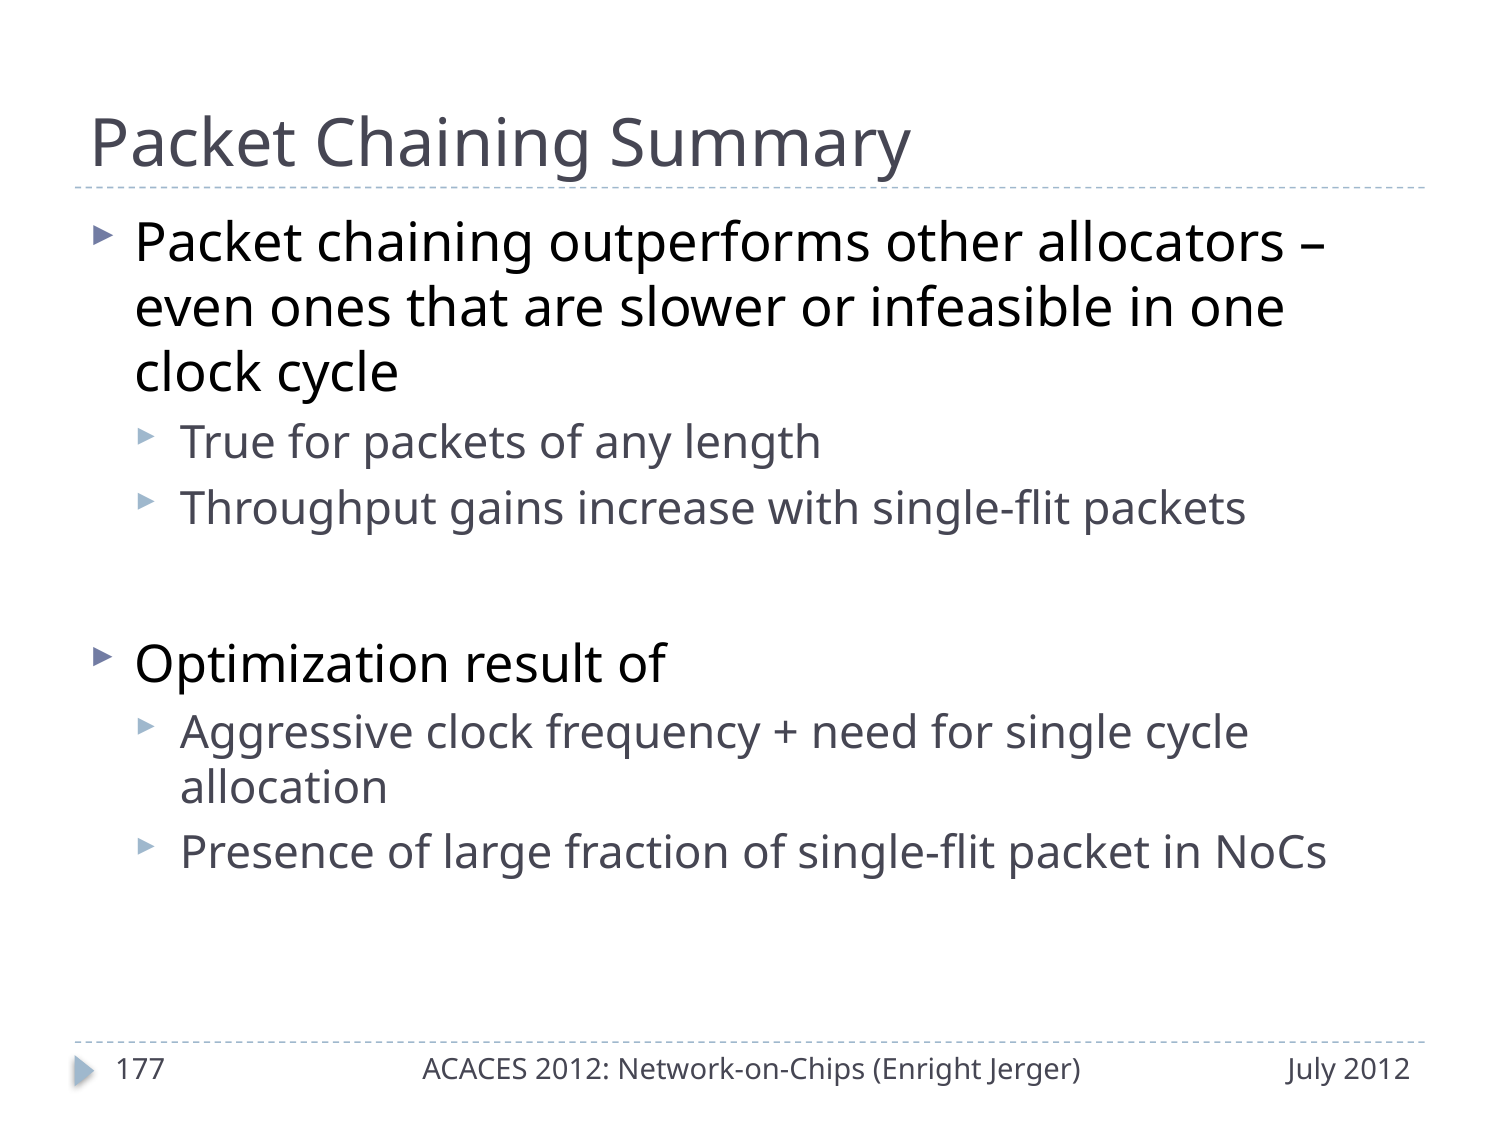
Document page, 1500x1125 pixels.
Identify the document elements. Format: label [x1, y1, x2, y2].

slide_number [100, 1042, 256, 1103]
footer [311, 1042, 1192, 1103]
slide_number [1230, 1042, 1426, 1103]
list [75, 200, 1425, 1010]
title [75, 24, 1425, 188]
